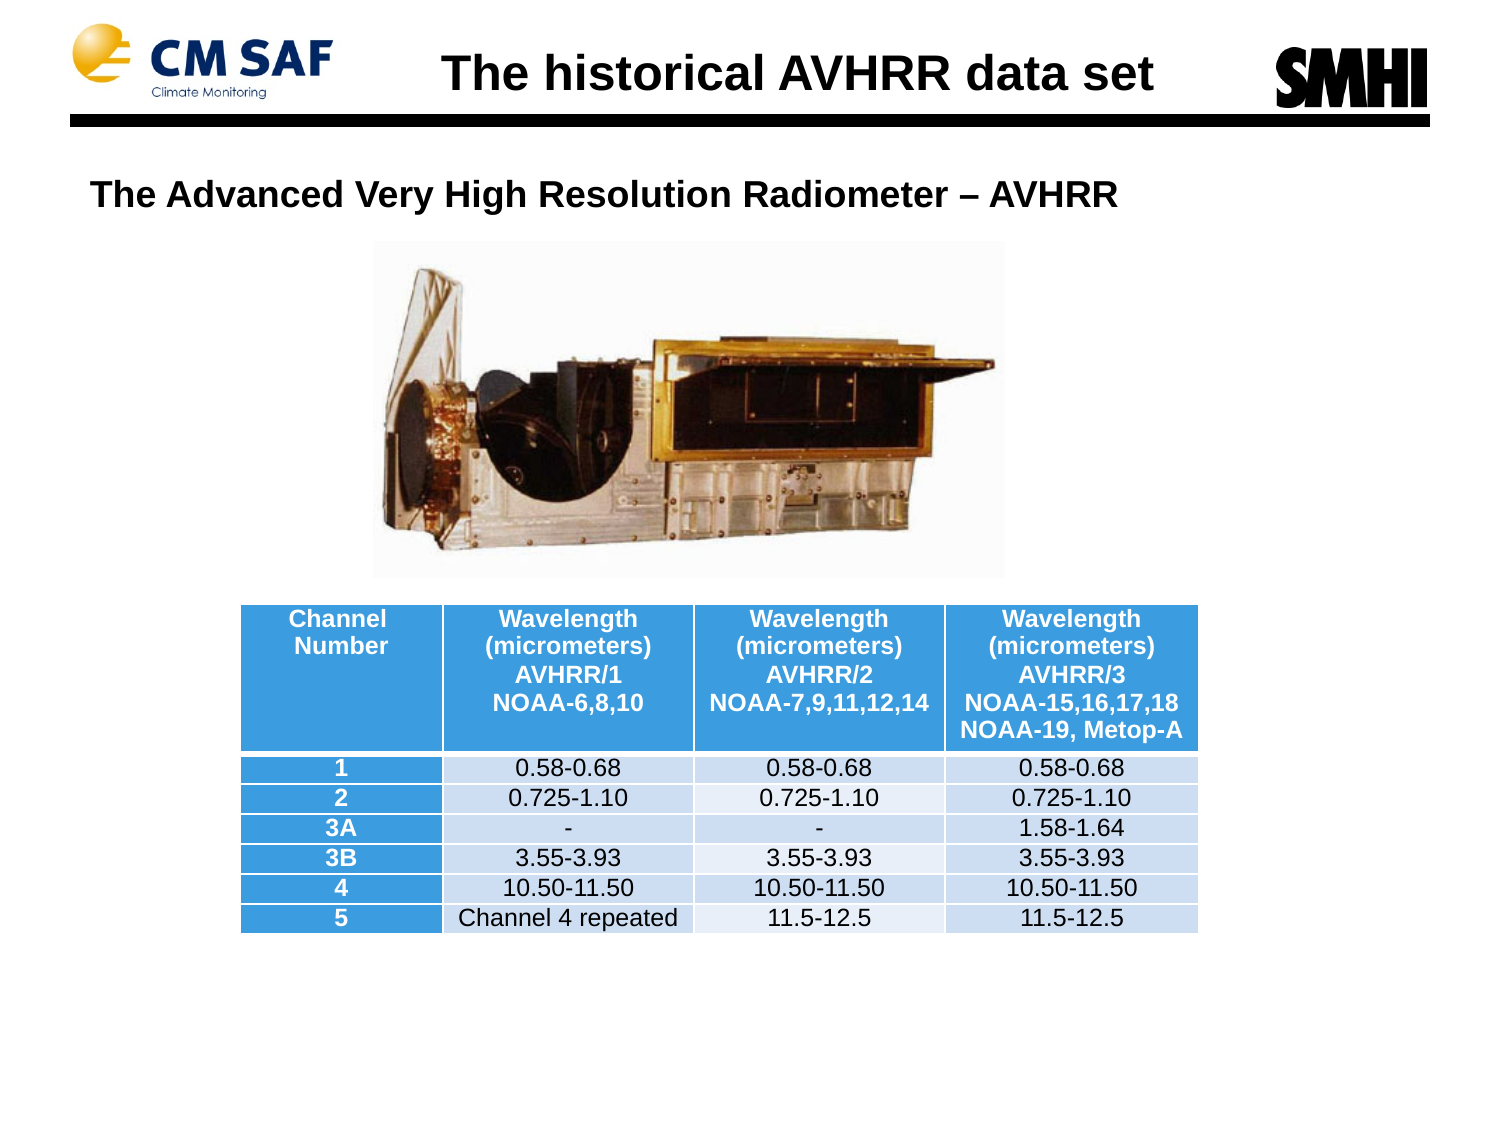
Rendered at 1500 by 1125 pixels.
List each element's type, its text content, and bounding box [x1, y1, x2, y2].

table_cell - [444, 815, 693, 843]
table_cell Channel 4 repeated [444, 905, 693, 933]
table_cell 10.50-11.50 [695, 875, 944, 903]
picture [1276, 47, 1427, 108]
table_cell 1.58-1.64 [946, 815, 1198, 843]
table_cell 3A [241, 815, 442, 843]
table_header Wavelength (micrometers) AVHRR/2 NOAA-7,9,11,12,14 [695, 605, 944, 751]
table_header Wavelength (micrometers) AVHRR/1 NOAA-6,8,10 [444, 605, 693, 751]
table_cell 2 [241, 785, 442, 813]
table_cell - [695, 815, 944, 843]
table_cell 10.50-11.50 [444, 875, 693, 903]
table_cell 1 [241, 757, 442, 783]
table_cell 4 [241, 875, 442, 903]
table_cell 3.55-3.93 [444, 845, 693, 873]
table_header Wavelength (micrometers) AVHRR/3 NOAA-15,16,17,18 NOAA-19, Metop-A [946, 605, 1198, 751]
table_cell 3.55-3.93 [695, 845, 944, 873]
table_cell 3.55-3.93 [946, 845, 1198, 873]
table_cell 0.725-1.10 [946, 785, 1198, 813]
table_cell 11.5-12.5 [695, 905, 944, 933]
text_box The Advanced Very High Resolution Radiometer – AVHRR [74, 162, 1364, 223]
text_box The historical AVHRR data set [426, 33, 1233, 108]
table_cell 3B [241, 845, 442, 873]
table_header Channel Number [241, 605, 442, 751]
picture [54, 0, 353, 110]
table_cell 0.58-0.68 [946, 757, 1198, 783]
table_cell 0.725-1.10 [444, 785, 693, 813]
table_cell 11.5-12.5 [946, 905, 1198, 933]
table_cell 0.58-0.68 [444, 757, 693, 783]
table_cell 10.50-11.50 [946, 875, 1198, 903]
table_cell 0.58-0.68 [695, 757, 944, 783]
table_cell 0.725-1.10 [695, 785, 944, 813]
picture [373, 240, 1005, 579]
table_cell 5 [241, 905, 442, 933]
